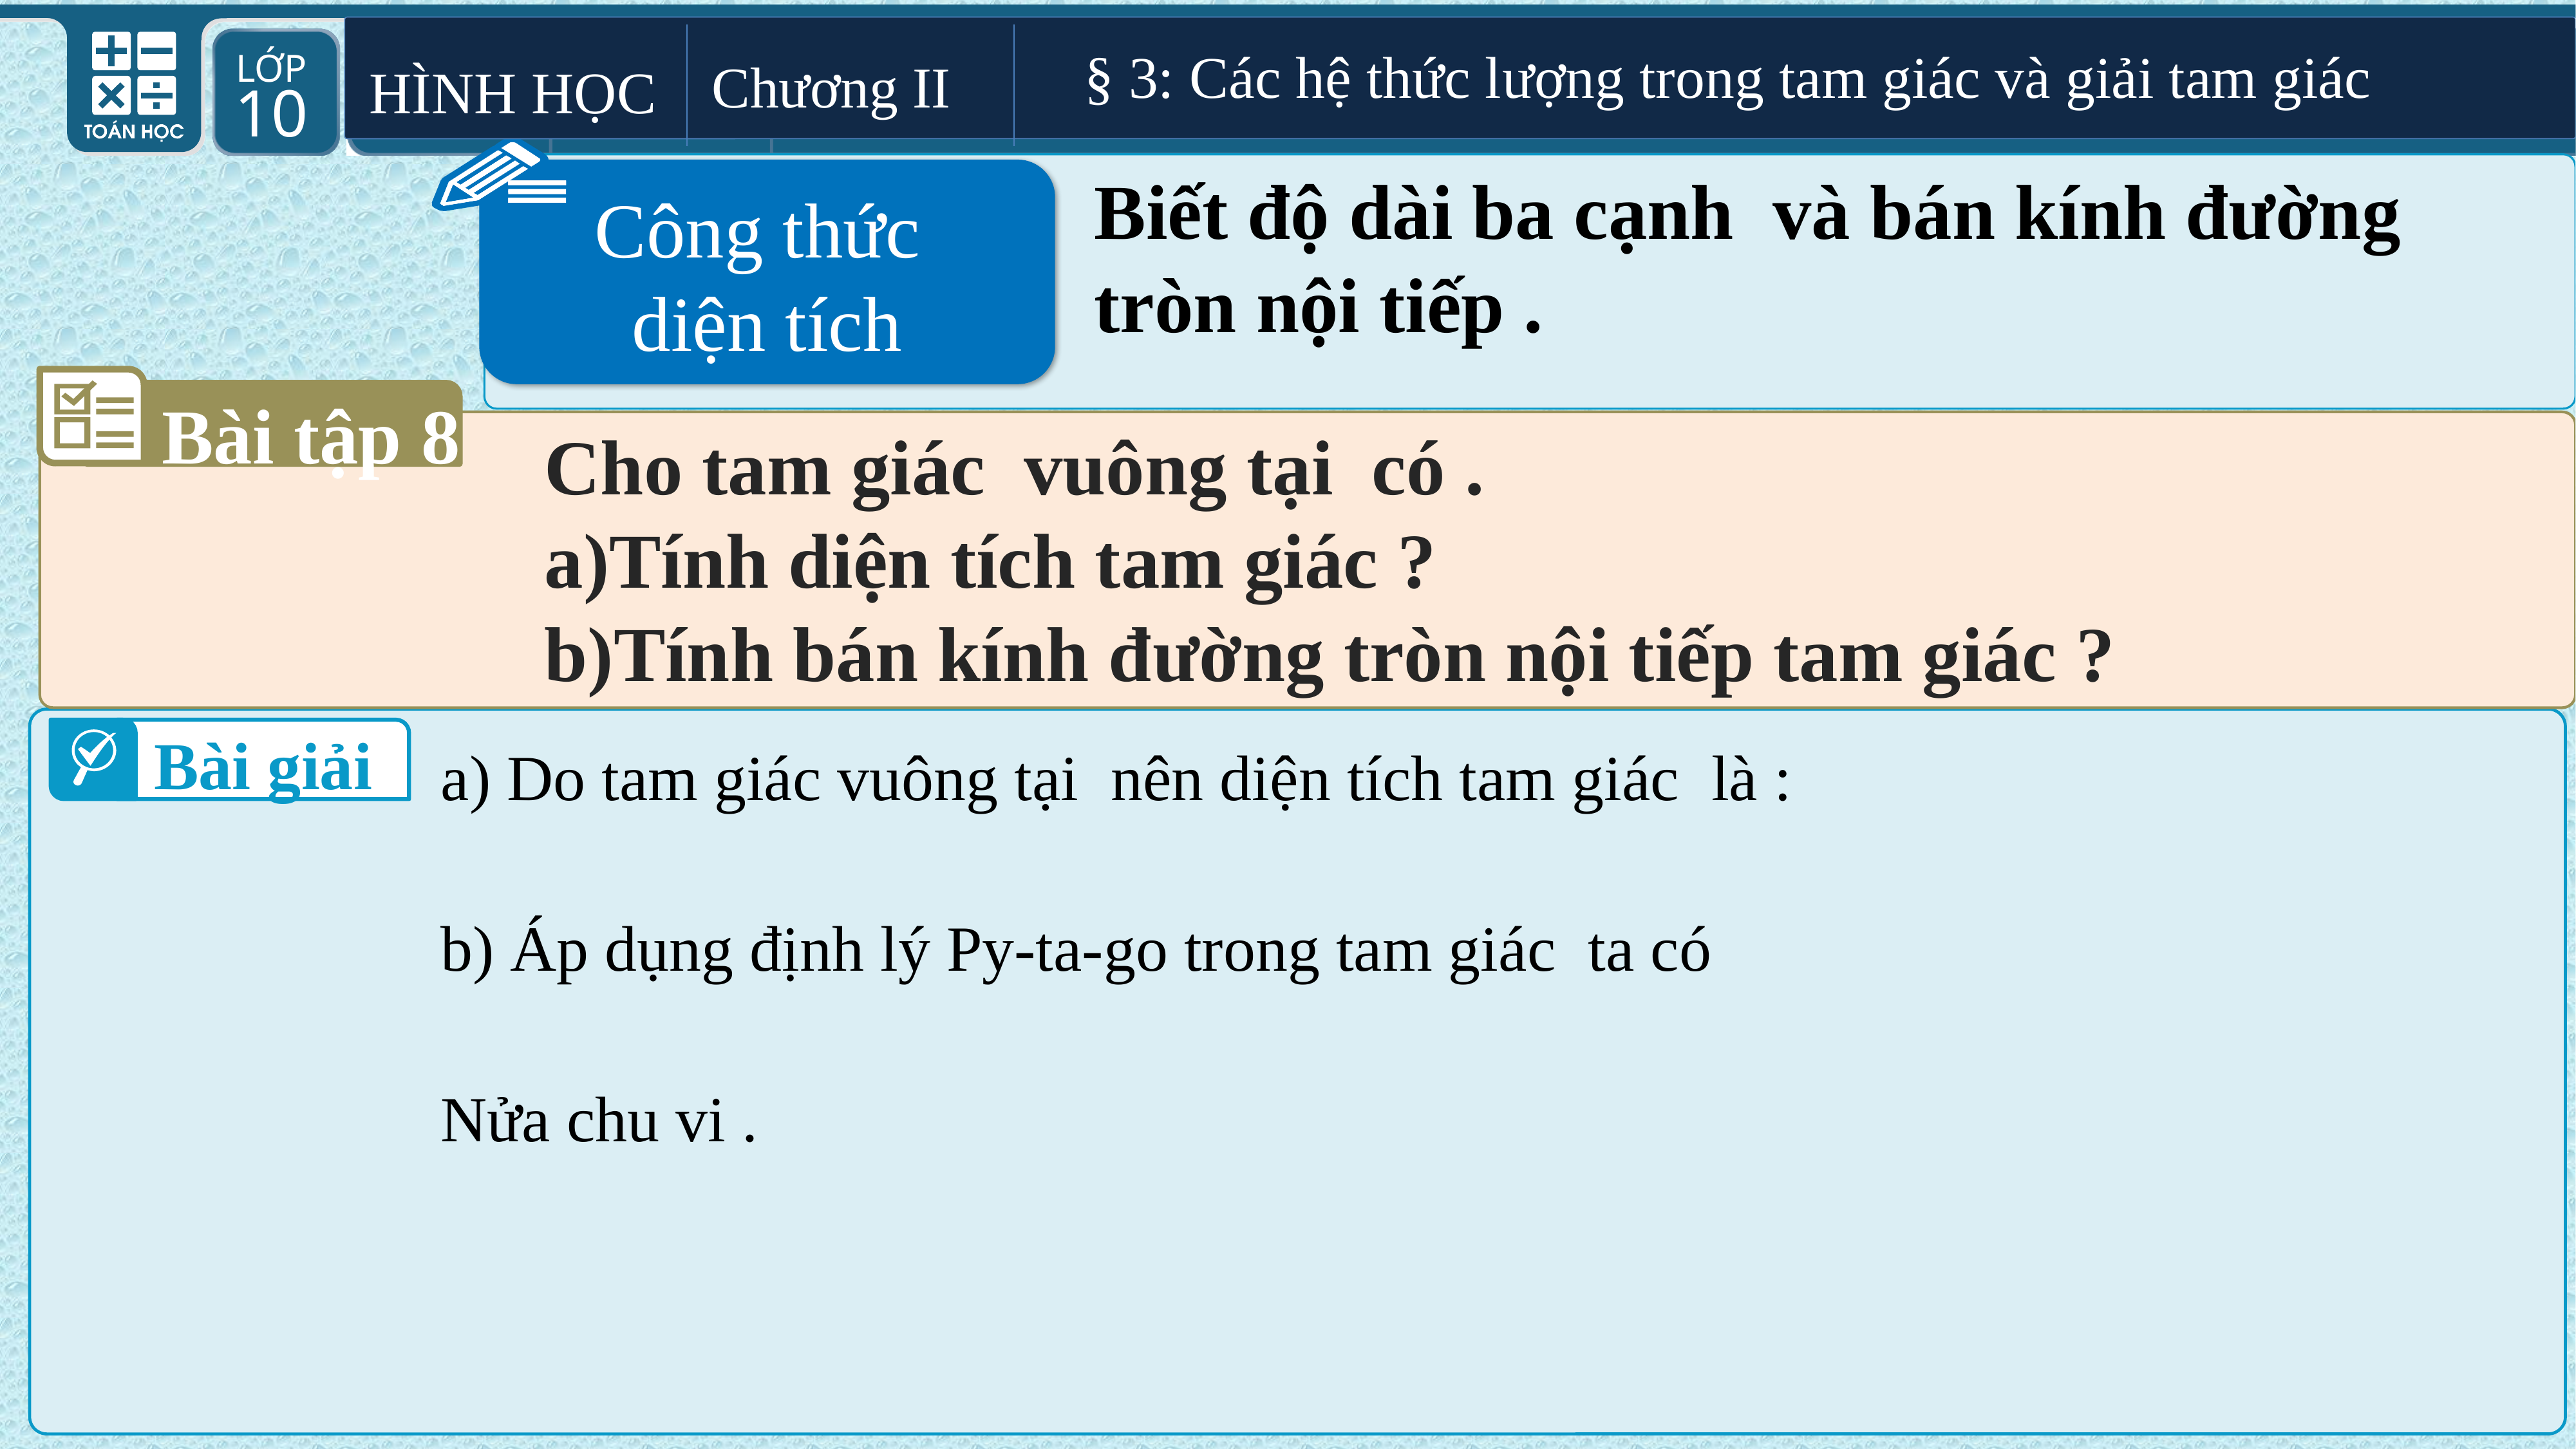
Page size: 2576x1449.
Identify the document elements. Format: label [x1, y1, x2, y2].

text_box [344, 17, 2576, 147]
text_box [39, 369, 2576, 708]
text_box [29, 709, 2566, 1434]
text_box [431, 154, 2576, 366]
text_box [0, 0, 2576, 5]
text_box [0, 23, 2576, 1449]
text_box [2570, 715, 2576, 913]
